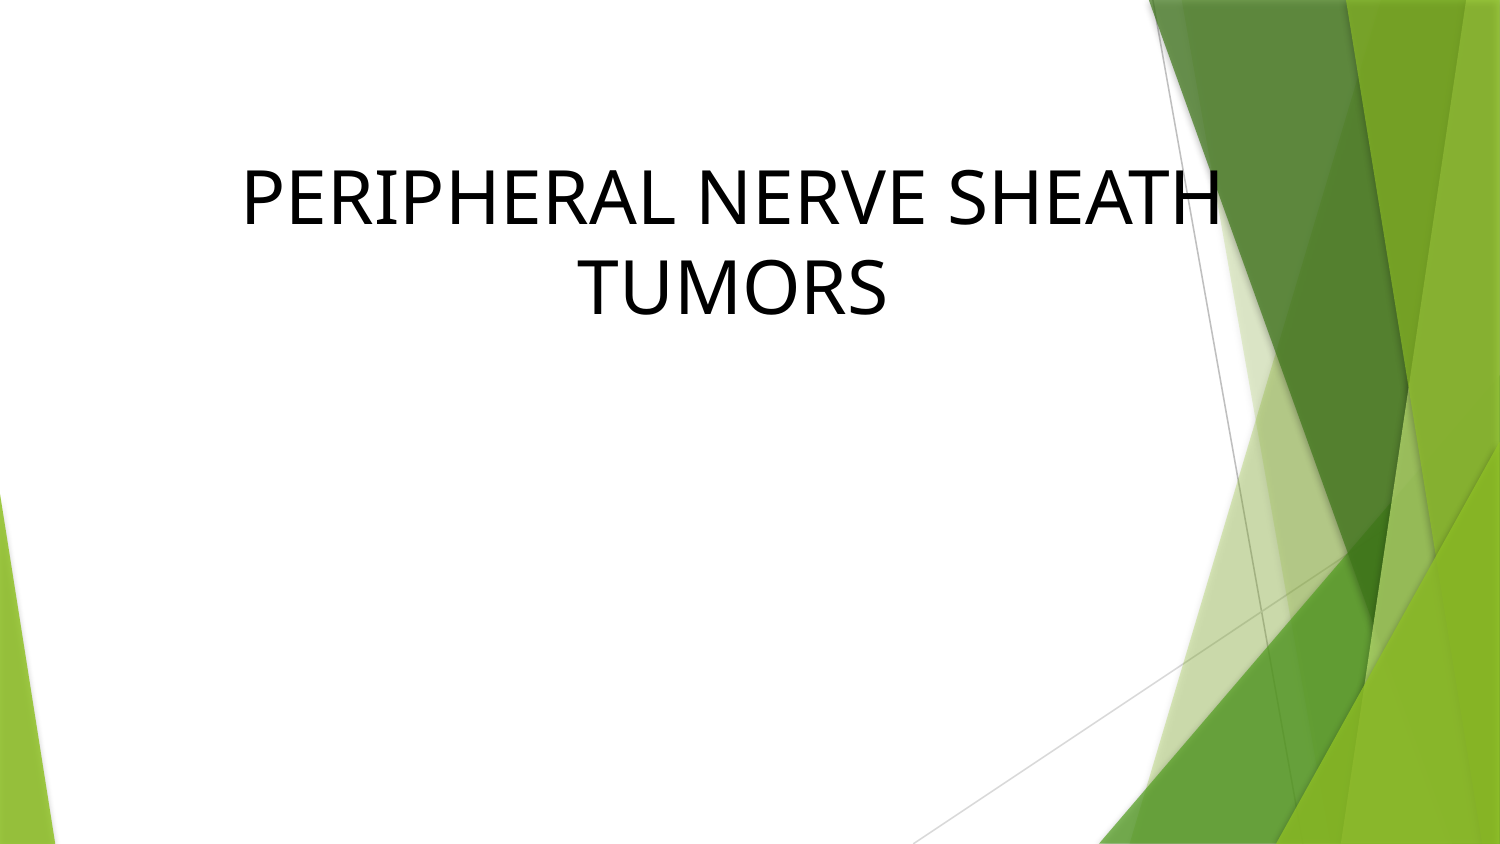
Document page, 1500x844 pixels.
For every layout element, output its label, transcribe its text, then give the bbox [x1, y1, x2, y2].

title PERIPHERAL NERVE SHEATH TUMORS [166, 34, 1301, 345]
